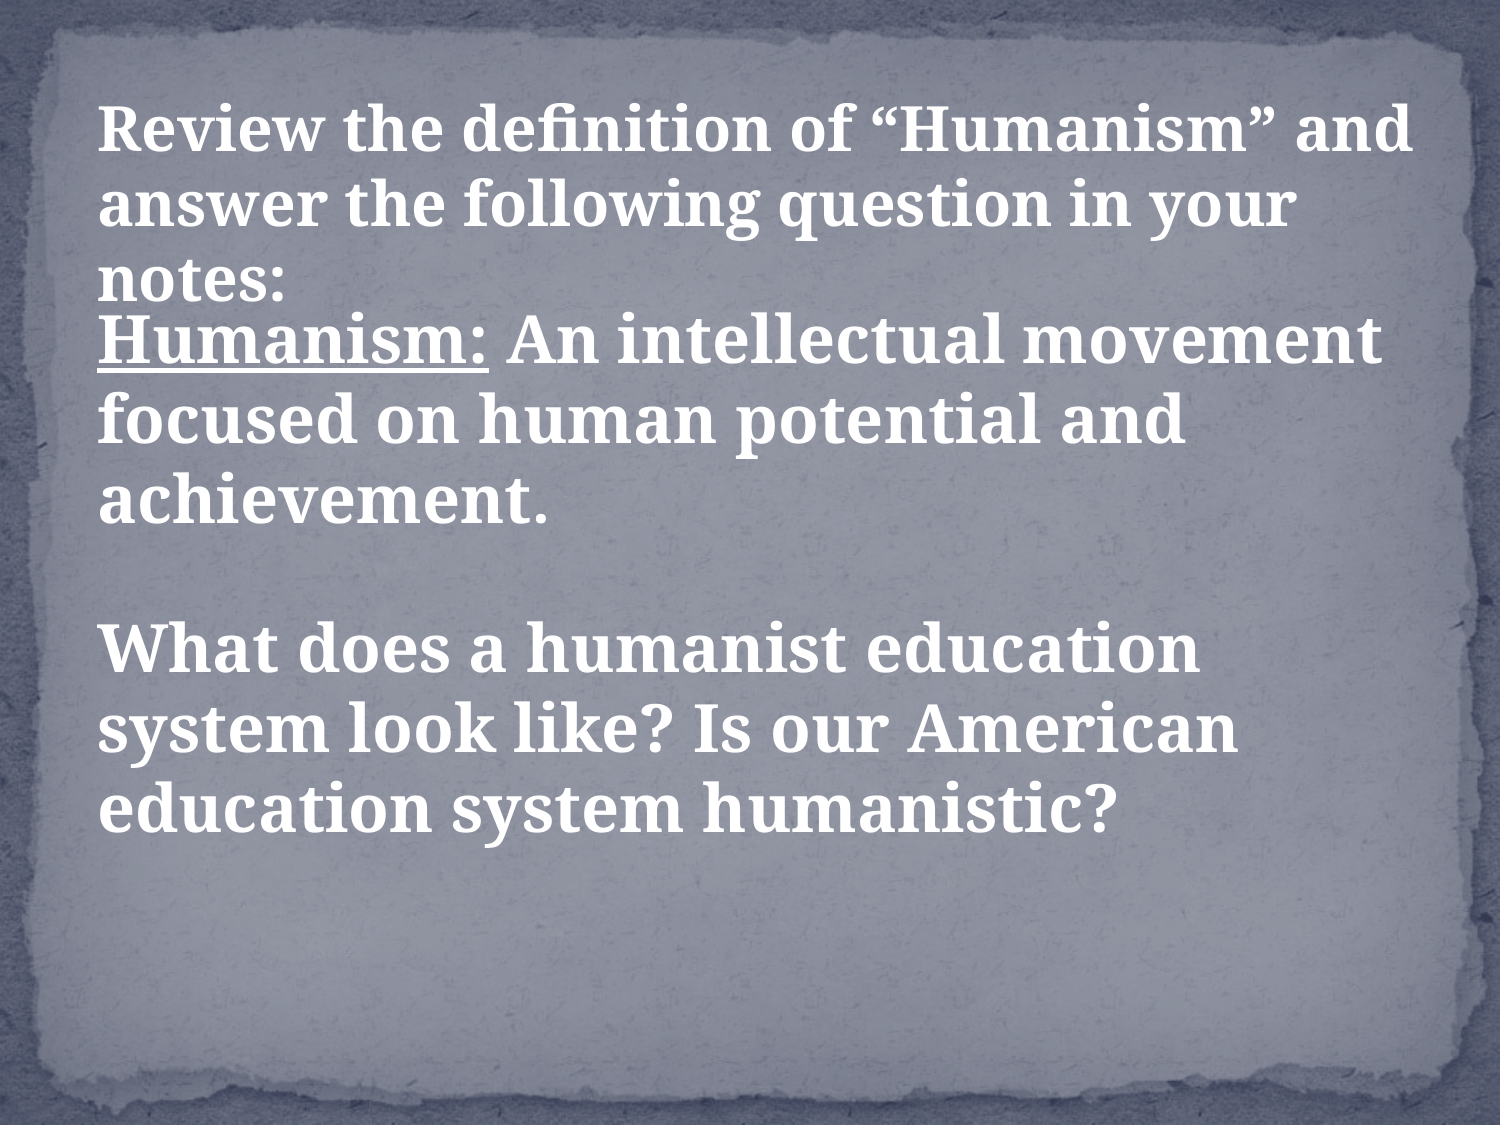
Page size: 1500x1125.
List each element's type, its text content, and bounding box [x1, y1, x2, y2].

text_box What does a humanist education system look like? Is our American education system humanistic? [82, 598, 1443, 854]
text_box Review the definition of “Humanism” and answer the following question in your notes: [82, 81, 1480, 322]
text_box Humanism: An intellectual movement focused on human potential and achievement. [82, 322, 1443, 589]
